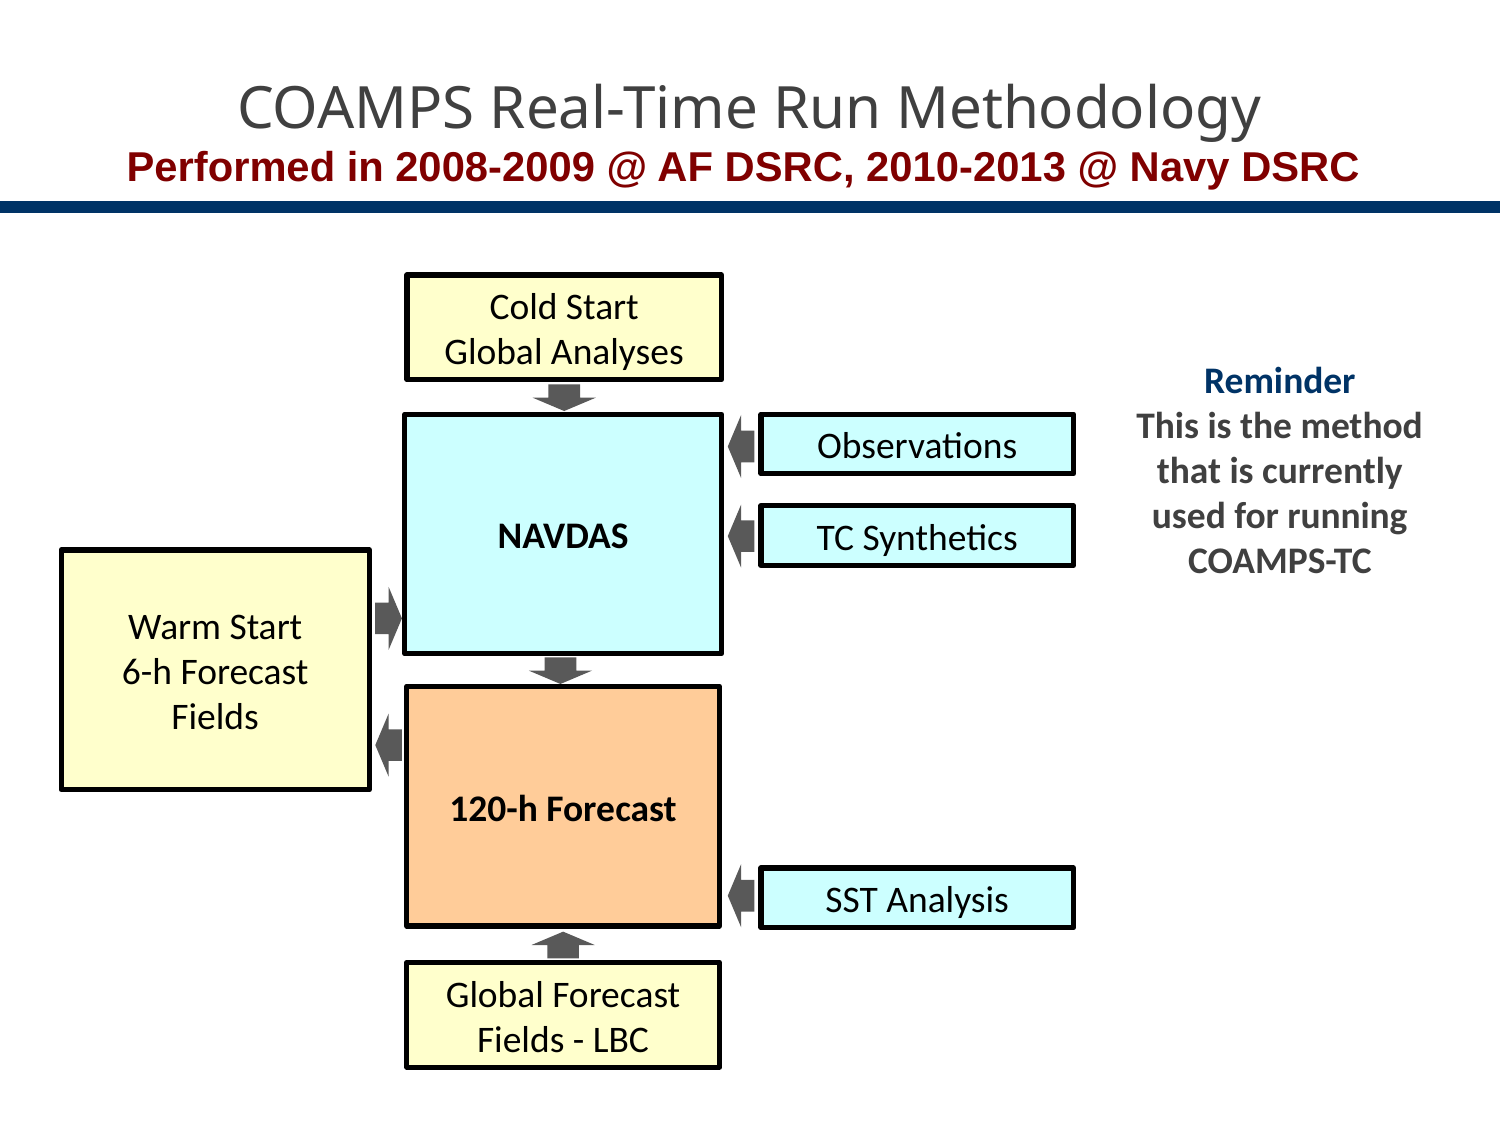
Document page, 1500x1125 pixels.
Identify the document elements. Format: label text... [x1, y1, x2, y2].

text_box Global Forecast Fields - LBC [406, 962, 720, 1068]
text_box [725, 412, 757, 481]
text_box SST Analysis [761, 868, 1074, 928]
text_box [373, 711, 405, 779]
text_box TC Synthetics [761, 505, 1074, 566]
text_box [725, 502, 757, 570]
text_box [526, 655, 595, 686]
text_box [529, 929, 597, 961]
text_box COAMPS Real-Time Run Methodology Performed in 2008-2009 @ AF DSRC, 2010-2013 @ Navy DSRC [108, 62, 1391, 198]
text_box Observations [761, 414, 1074, 474]
text_box Warm Start 6-h Forecast Fields [61, 549, 370, 790]
text_box Reminder This is the method that is currently used for running COAMPS-TC [1111, 348, 1449, 588]
text_box 120-h Forecast [406, 686, 720, 926]
text_box [530, 382, 598, 413]
text_box [725, 862, 757, 930]
text_box Cold Start Global Analyses [406, 274, 722, 380]
text_box [373, 584, 404, 653]
text_box NAVDAS [404, 414, 722, 654]
